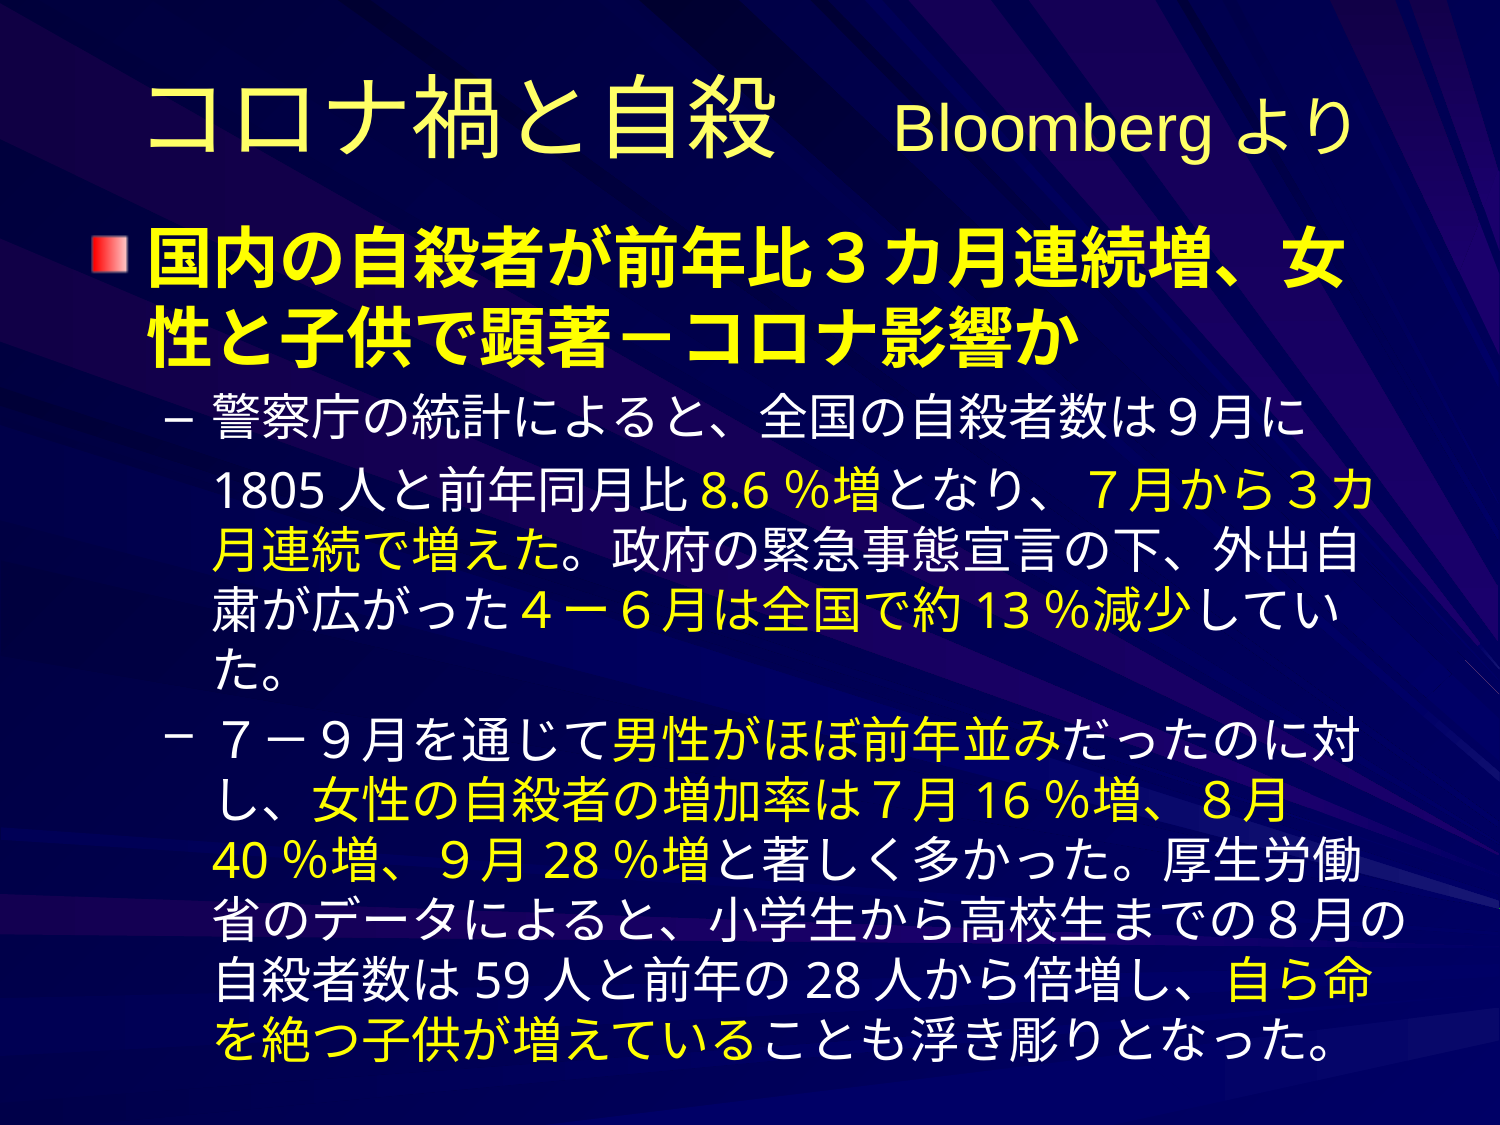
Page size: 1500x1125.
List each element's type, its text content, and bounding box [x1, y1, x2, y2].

list 国内の自殺者が前年比３カ月連続増、女性と子供で顕著－コロナ影響か 警察庁の統計によると、全国の自殺者数は９月に1805人と前年同月比8.6％増となり、７月から３カ月連続で増えた。政府の緊急事態宣言の下、外出自粛が広がった４ー６月は全国で約13％減少していた。 ７－９月を通じて男性がほぼ前年並みだったのに対し、女性の自殺者の増加率は７月16％増、８月40％増、９月28％増と著しく多かった。厚生労働省のデータによると、小学生から高校生までの８月の自殺者数は59人と前年の28人から倍増し、自ら命を絶つ子供が増えていることも浮き彫りとなった。 [74, 207, 1426, 1006]
picture [90, 234, 132, 277]
title コロナ禍と自殺 Bloombergより [74, 45, 1426, 185]
